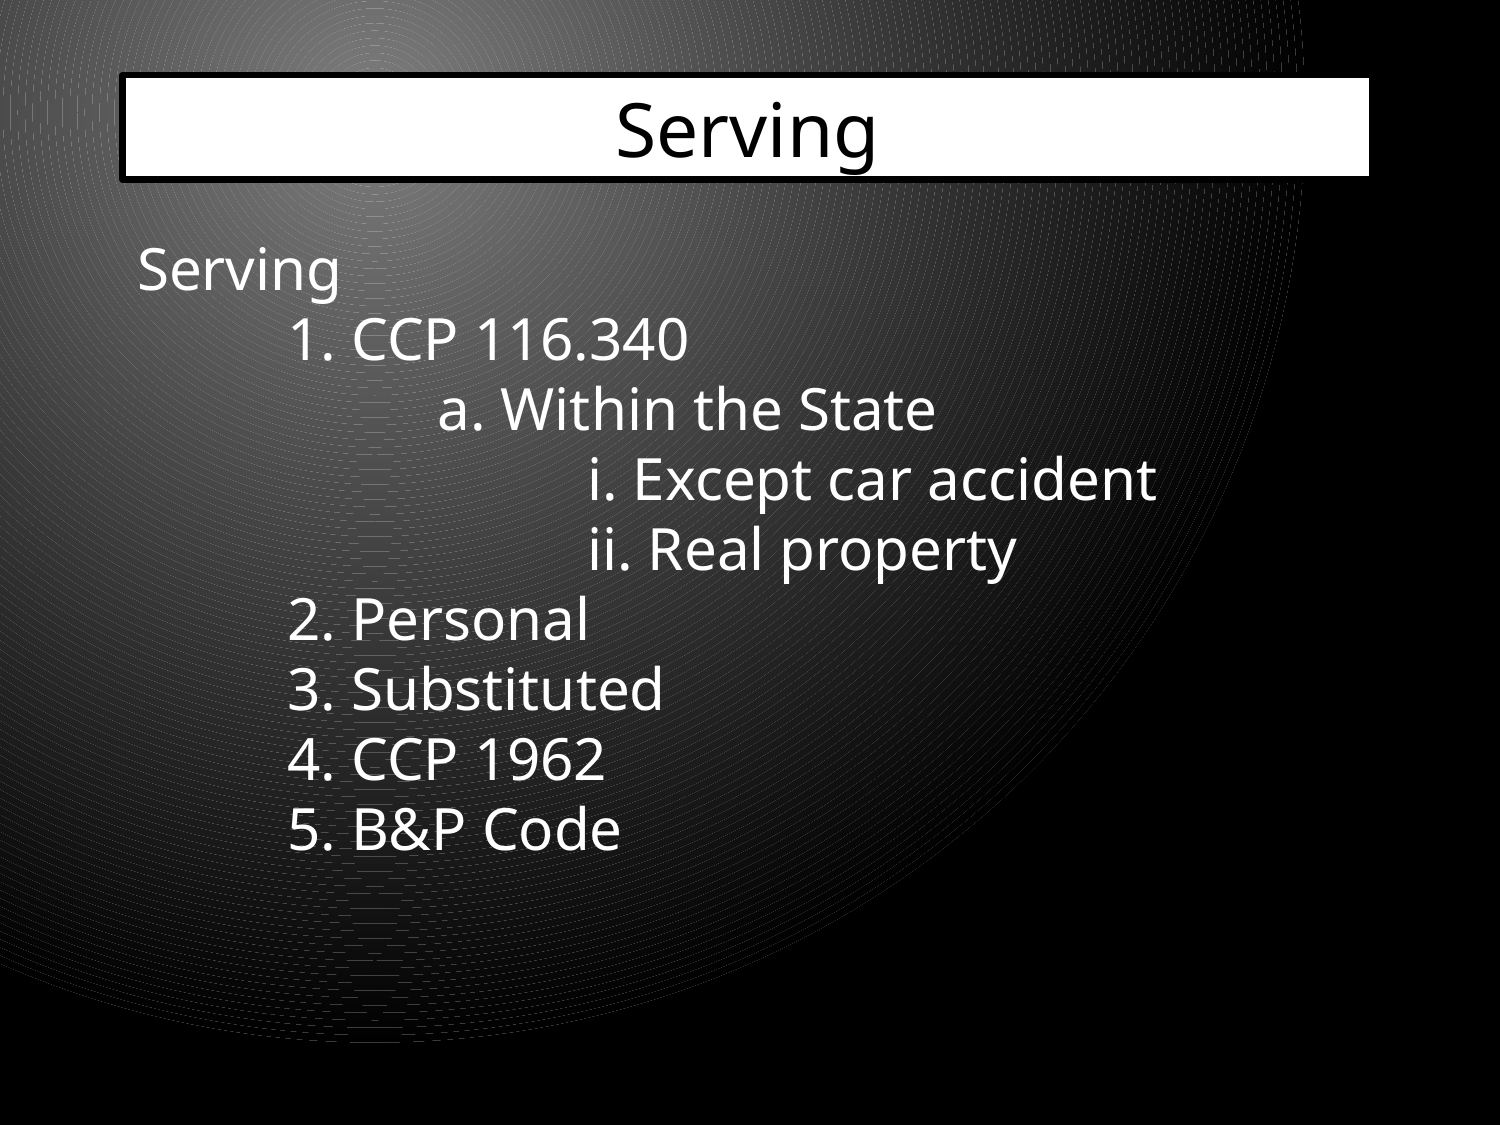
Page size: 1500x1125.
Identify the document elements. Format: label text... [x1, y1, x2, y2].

text_box Serving [119, 72, 1376, 183]
text_box Serving 1. CCP 116.340 a. Within the State i. Except car accident ii. Real property 2. Personal 3. Substituted 4. CCP 1962 5. B&P Code [122, 224, 1373, 915]
